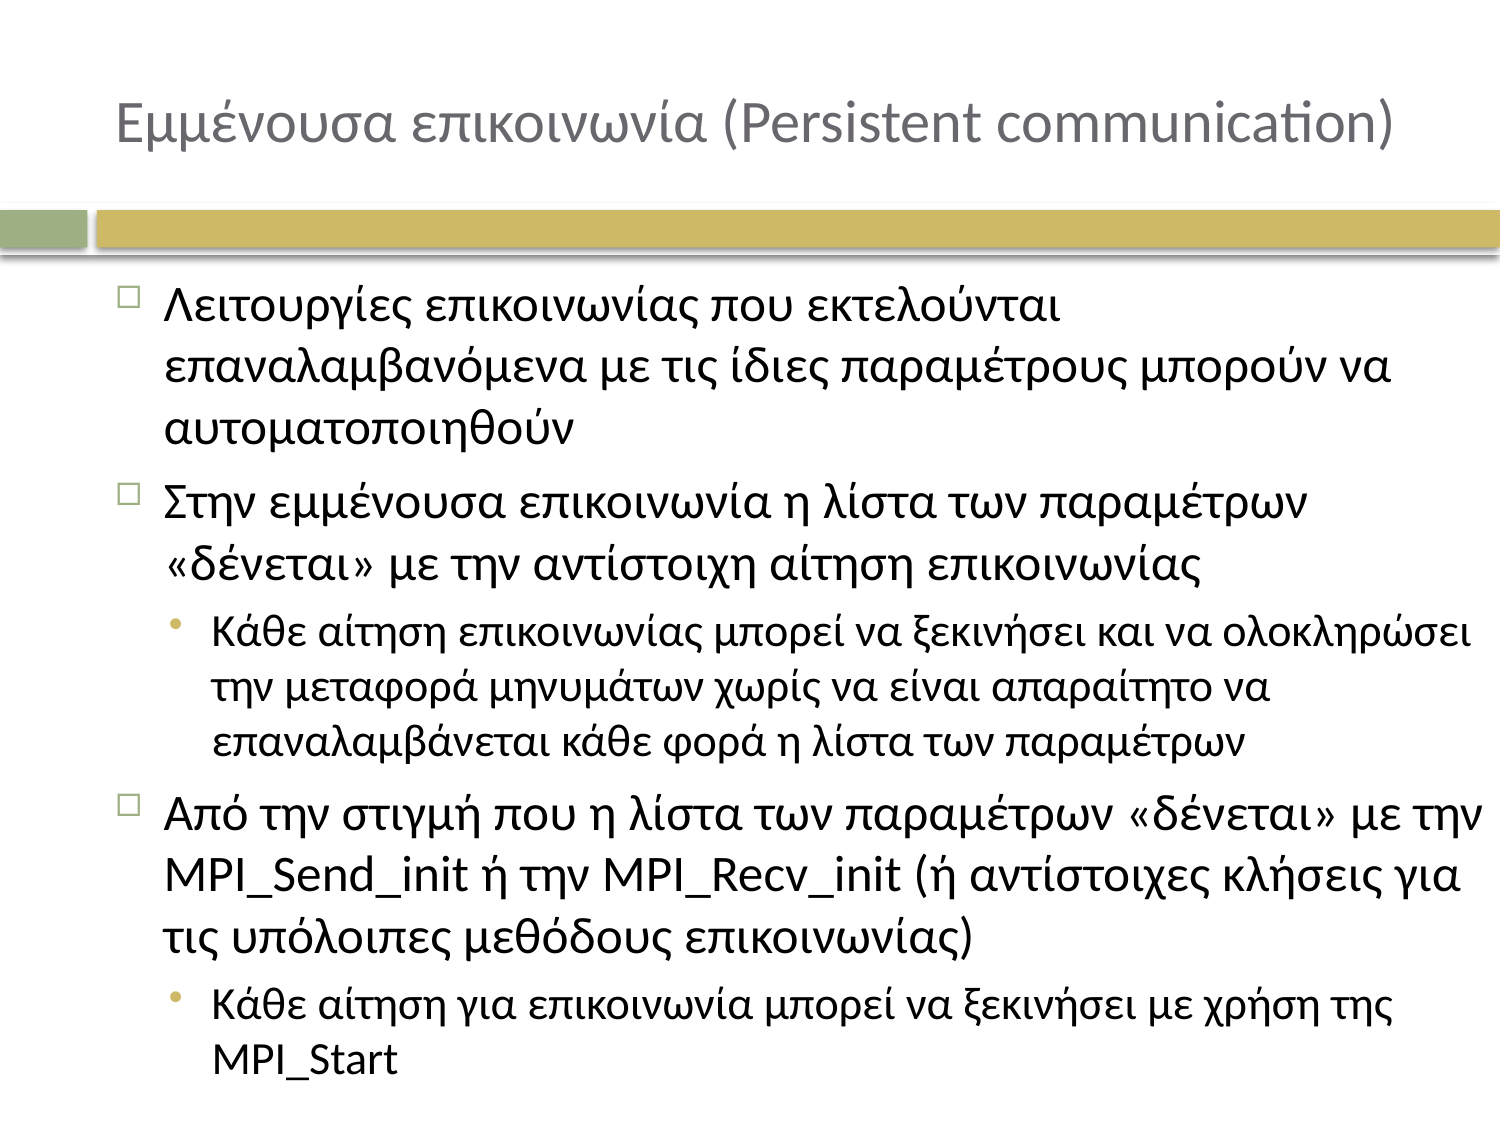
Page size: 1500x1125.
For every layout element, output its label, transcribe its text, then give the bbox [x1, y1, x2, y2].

title Εμμένουσα επικοινωνία (Persistent communication) [100, 37, 1438, 200]
list Λειτουργίες επικοινωνίας που εκτελούνται επαναλαμβανόμενα με τις ίδιες παραμέτρους μπορούν να αυτοματοποιηθούν Στην εμμένουσα επικοινωνία η λίστα των παραμέτρων «δένεται» με την αντίστοιχη αίτηση επικοινωνίας Κάθε αίτηση επικοινωνίας μπορεί να ξεκινήσει και να ολοκληρώσει την μεταφορά μηνυμάτων χωρίς να είναι απαραίτητο να επαναλαμβάνεται κάθε φορά η λίστα των παραμέτρων Από την στιγμή που η λίστα των παραμέτρων «δένεται» με την MPI_Send_init ή την MPI_Recv_init (ή αντίστοιχες κλήσεις για τις υπόλοιπες μεθόδους επικοινωνίας) Κάθε αίτηση για επικοινωνία μπορεί να ξεκινήσει με χρήση της MPI_Start [100, 262, 1500, 1125]
